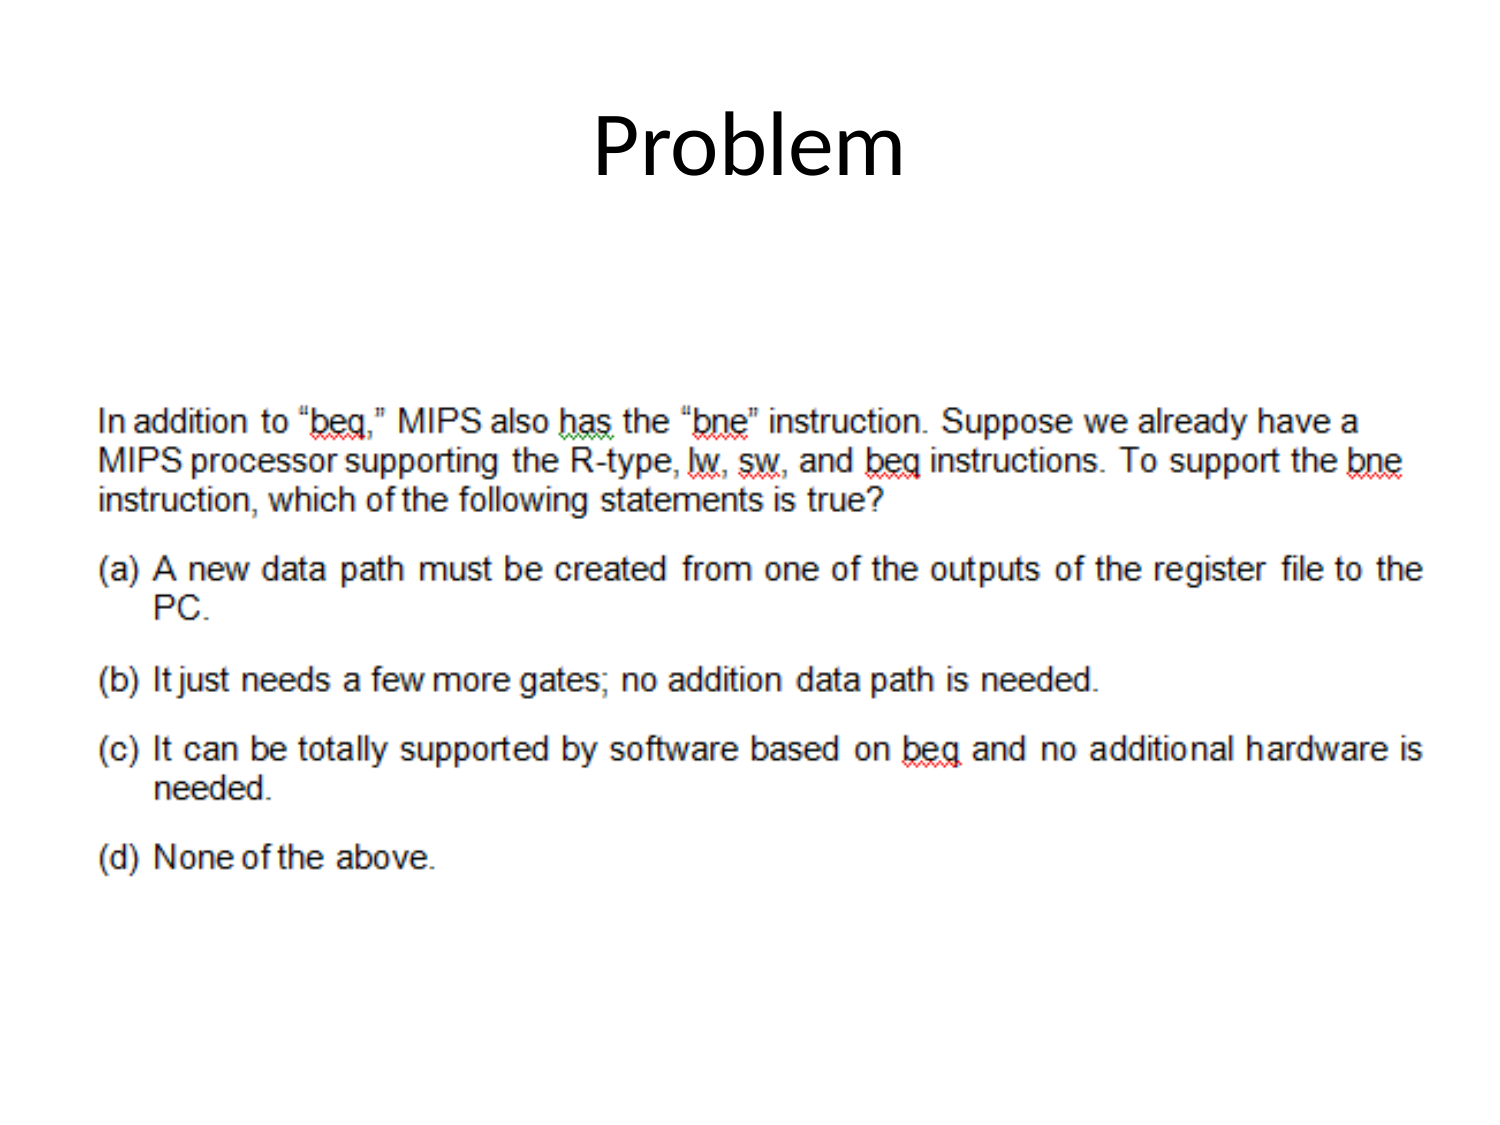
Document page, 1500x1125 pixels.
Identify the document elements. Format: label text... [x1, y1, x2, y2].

title Problem [75, 45, 1425, 233]
picture [87, 399, 1444, 896]
